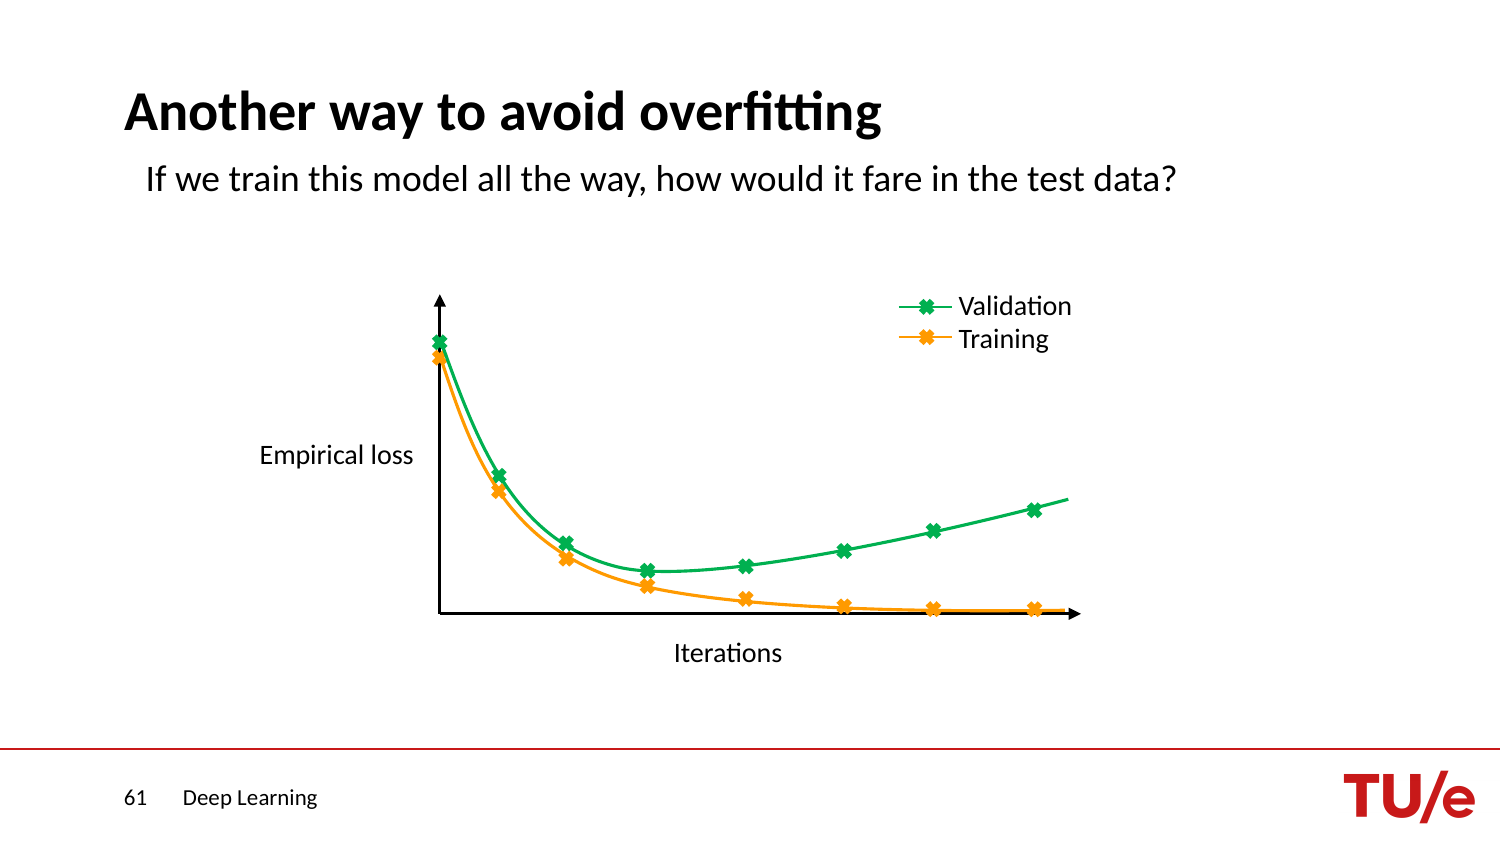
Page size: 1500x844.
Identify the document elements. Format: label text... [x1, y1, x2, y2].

text_box [1027, 614, 1042, 618]
text_box [431, 334, 439, 350]
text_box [439, 294, 1081, 614]
text_box [431, 349, 439, 366]
picture [1339, 750, 1500, 844]
text_box [926, 614, 940, 618]
text_box Validation Training [943, 279, 1109, 362]
title Another way to avoid overfitting [124, 85, 1364, 174]
footer Deep Learning [183, 749, 1339, 844]
text_box Empirical loss [244, 428, 430, 478]
text_box If we train this model all the way, how would it fare in the test data? [130, 146, 1195, 206]
text_box Iterations [659, 627, 798, 676]
slide_number 61 [0, 749, 183, 844]
